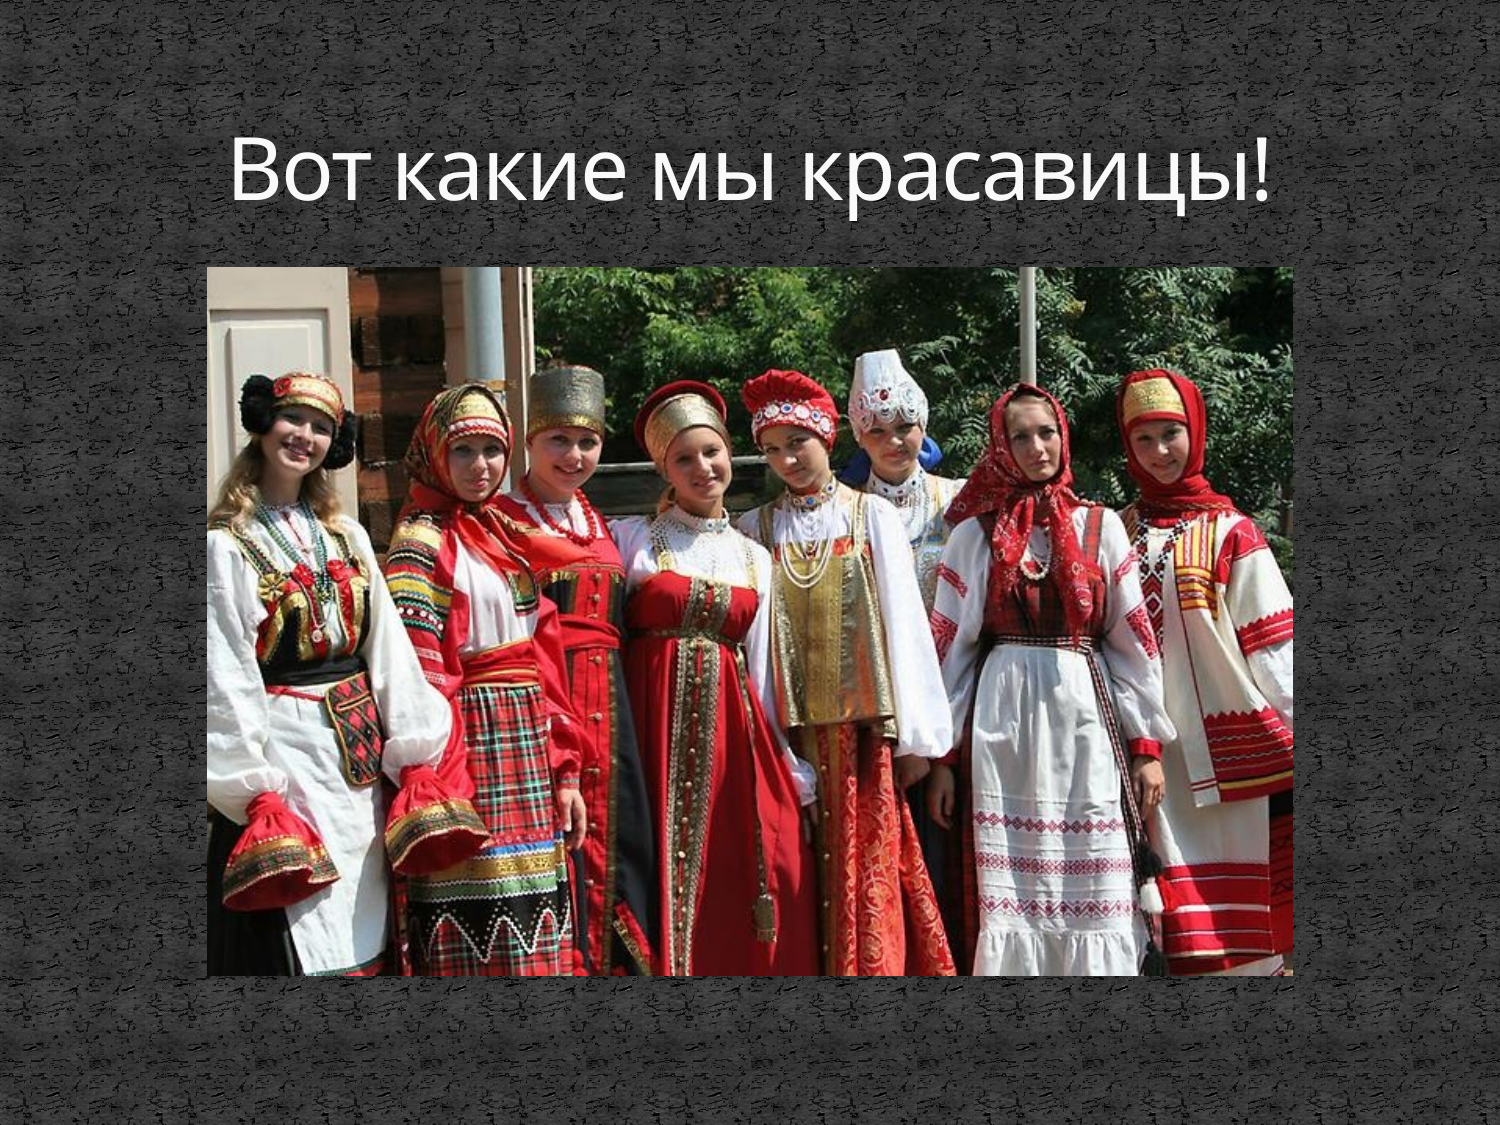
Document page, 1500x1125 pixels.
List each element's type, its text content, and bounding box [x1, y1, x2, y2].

picture [207, 267, 1293, 976]
title Вот какие мы красавицы! [74, 24, 1425, 225]
